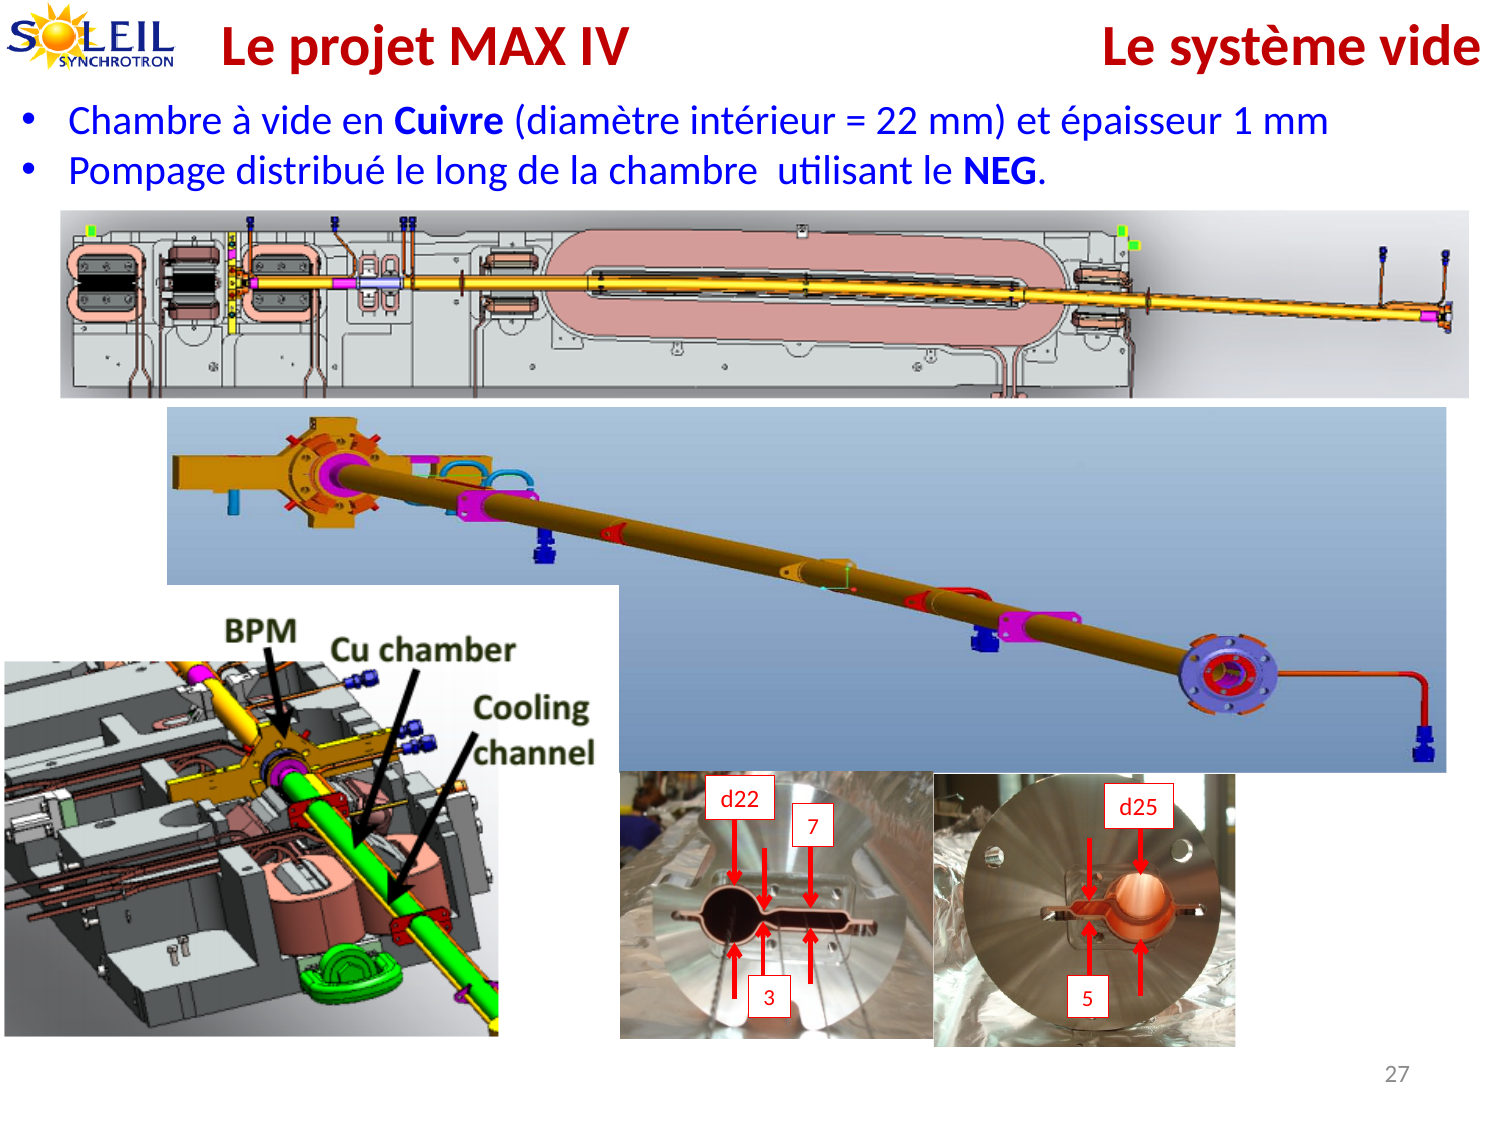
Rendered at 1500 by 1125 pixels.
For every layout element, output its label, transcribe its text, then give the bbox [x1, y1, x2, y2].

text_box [619, 771, 934, 1039]
text_box Le système vide [1087, 0, 1498, 85]
text_box Le projet MAX IV [206, 0, 646, 85]
picture [0, 0, 184, 74]
text_box Chambre à vide en Cuivre (diamètre intérieur = 22 mm) et épaisseur 1 mm Pompage distribué le long de la chambre utilisant le NEG. [6, 85, 1345, 201]
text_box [933, 774, 1236, 1047]
picture [59, 208, 1470, 401]
picture [0, 407, 1449, 1066]
slide_number 27 [1074, 1042, 1425, 1103]
